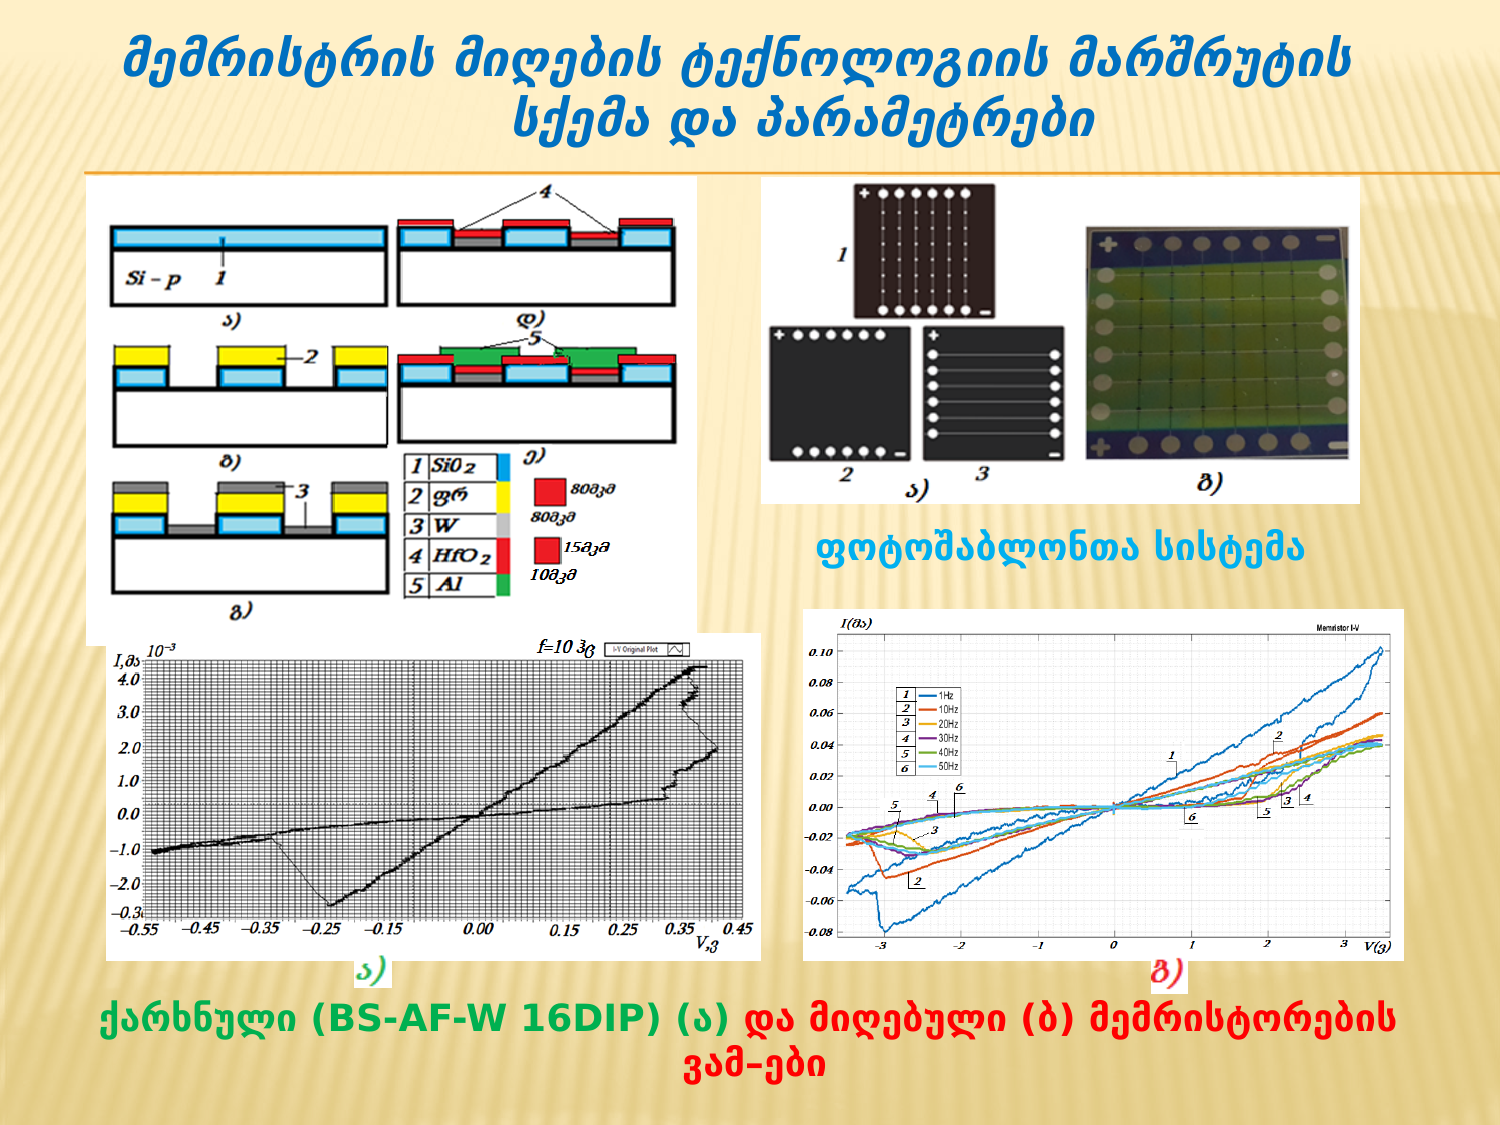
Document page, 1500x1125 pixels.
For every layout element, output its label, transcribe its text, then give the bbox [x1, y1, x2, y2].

text_box ფოტოშაბლონთა სისტემა [800, 522, 1322, 575]
text_box მემრისტრის მიღების ტექნოლოგიის მარშრუტის სქემა და პარამეტრები [106, 19, 1500, 154]
picture [86, 176, 761, 989]
picture [761, 176, 1361, 504]
picture [802, 609, 1404, 994]
text_box ქარხნული (BS-AF-W 16DIP) (ა) და მიღებული (ბ) მემრისტორების ვამ–ები [22, 986, 1488, 1092]
